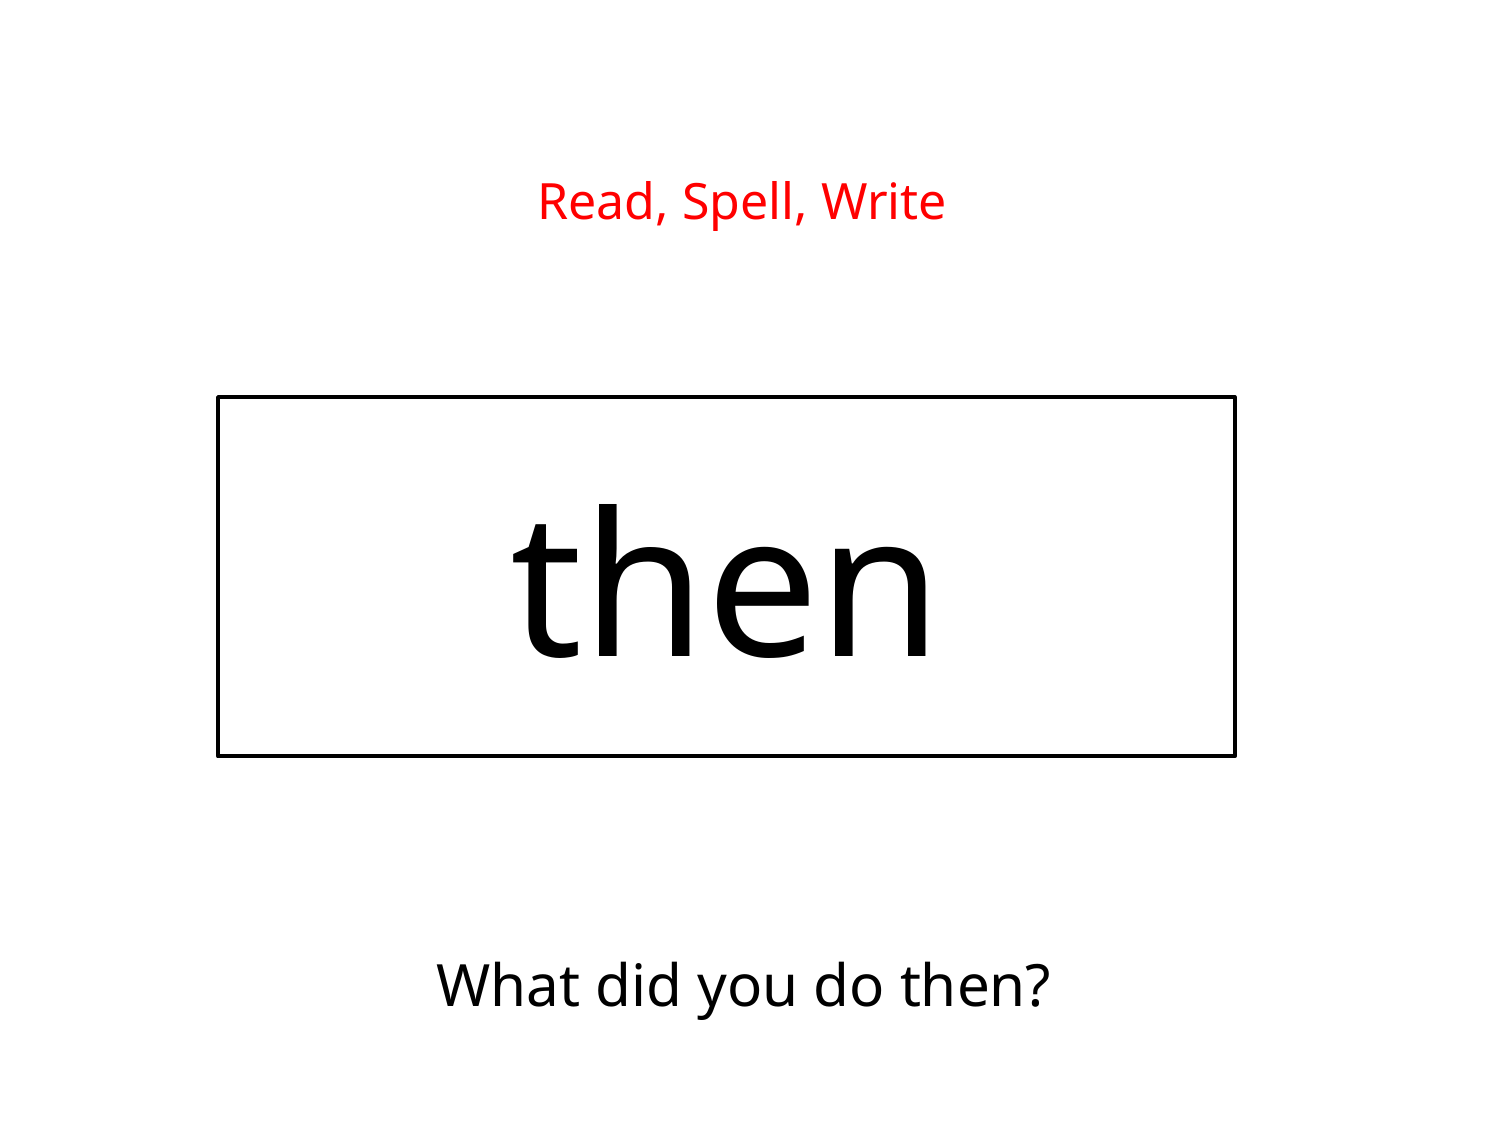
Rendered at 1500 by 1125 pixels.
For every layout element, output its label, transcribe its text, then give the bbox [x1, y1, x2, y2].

text_box What did you do then? [320, 940, 1168, 1026]
text_box then [216, 395, 1237, 758]
text_box Read, Spell, Write [419, 162, 1066, 237]
